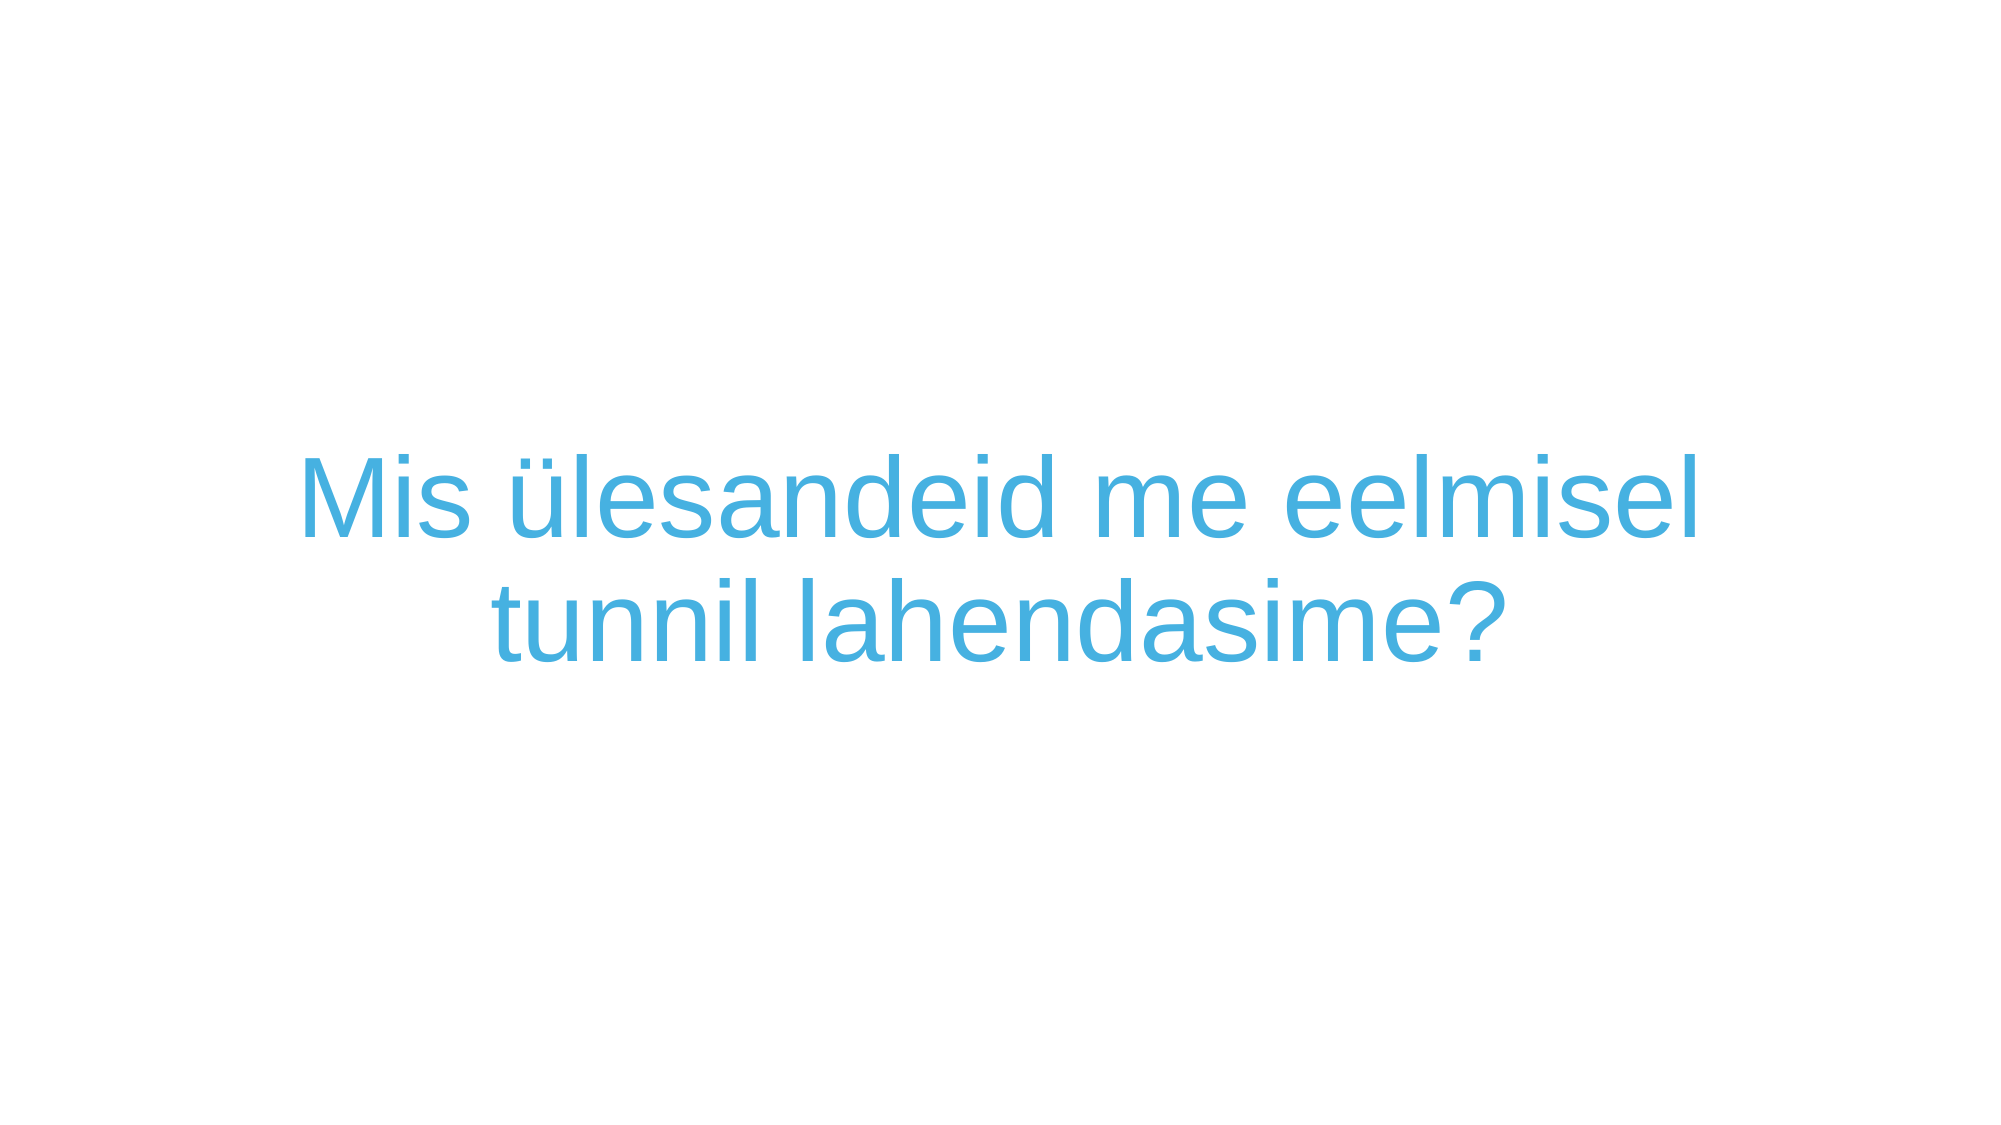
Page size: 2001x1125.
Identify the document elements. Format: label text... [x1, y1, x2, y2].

title Mis ülesandeid me eelmisel tunnil lahendasime? [137, 453, 1863, 672]
